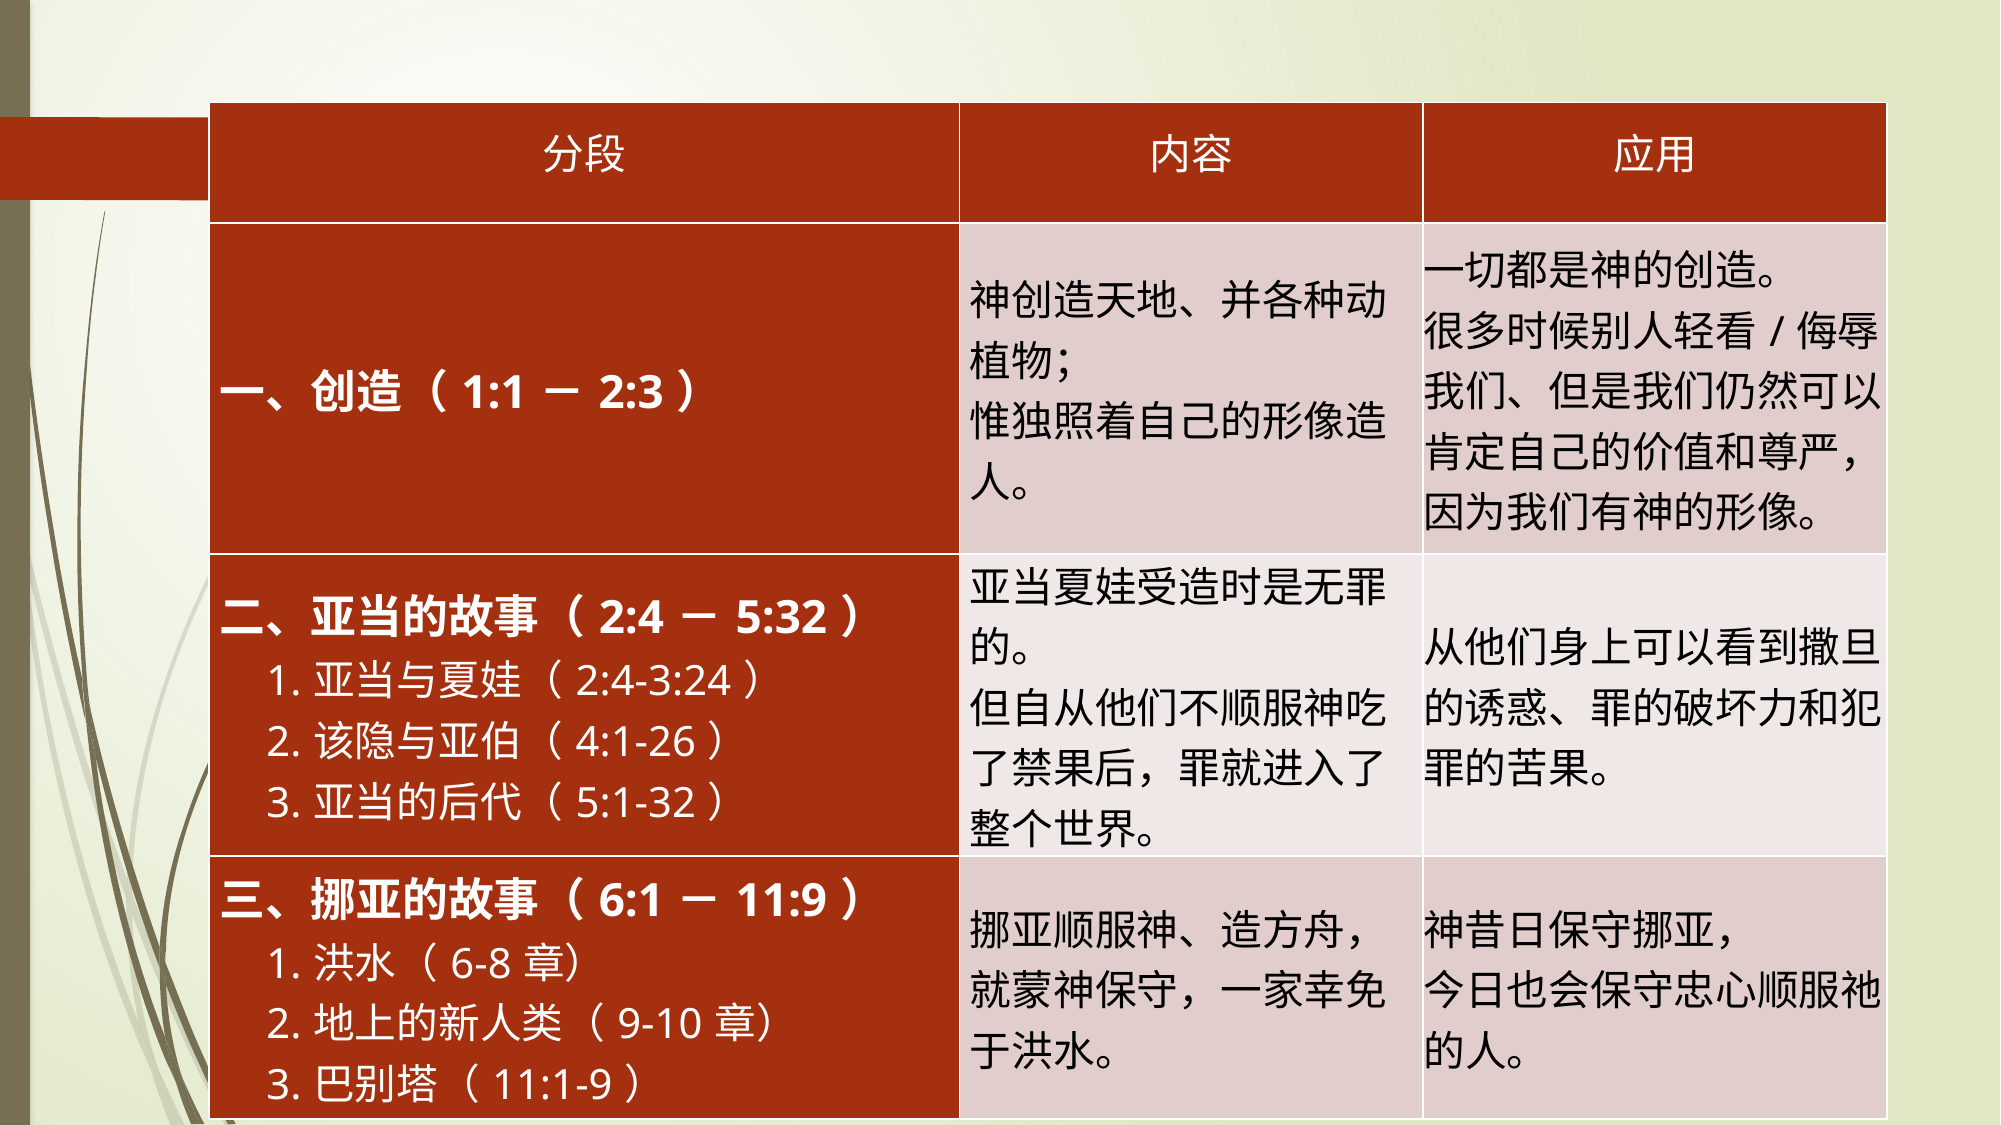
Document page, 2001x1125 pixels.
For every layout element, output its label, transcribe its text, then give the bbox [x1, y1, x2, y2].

table_cell 神创造天地、并各种动植物； 惟独照着自己的形像造人。 [960, 224, 1422, 553]
table_header 应用 [1424, 103, 1886, 222]
table_cell 二、亚当的故事（2:4－5:32） 1.亚当与夏娃（2:4-3:24） 2.该隐与亚伯（4:1-26） 3.亚当的后代（5:1-32） [210, 555, 959, 855]
table_cell 一、创造（1:1－2:3） [210, 224, 959, 553]
table_header 分段 [210, 103, 959, 222]
table_cell 亚当夏娃受造时是无罪的。 但自从他们不顺服神吃了禁果后，罪就进入了整个世界。 [960, 555, 1422, 855]
table_cell 挪亚顺服神、造方舟，就蒙神保守，一家幸免于洪水。 [960, 857, 1422, 1118]
table_header 内容 [960, 103, 1422, 222]
table_cell 神昔日保守挪亚， 今日也会保守忠心顺服祂的人。 [1424, 857, 1886, 1118]
table_cell 从他们身上可以看到撒旦的诱惑、罪的破坏力和犯罪的苦果。 [1424, 555, 1886, 855]
table_cell 一切都是神的创造。 很多时候别人轻看/侮辱我们、但是我们仍然可以肯定自己的价值和尊严，因为我们有神的形像。 [1424, 224, 1886, 553]
table_cell 三、挪亚的故事（6:1－11:9） 1.洪水（6-8章） 2.地上的新人类（9-10章） 3.巴别塔（11:1-9） [210, 857, 959, 1118]
